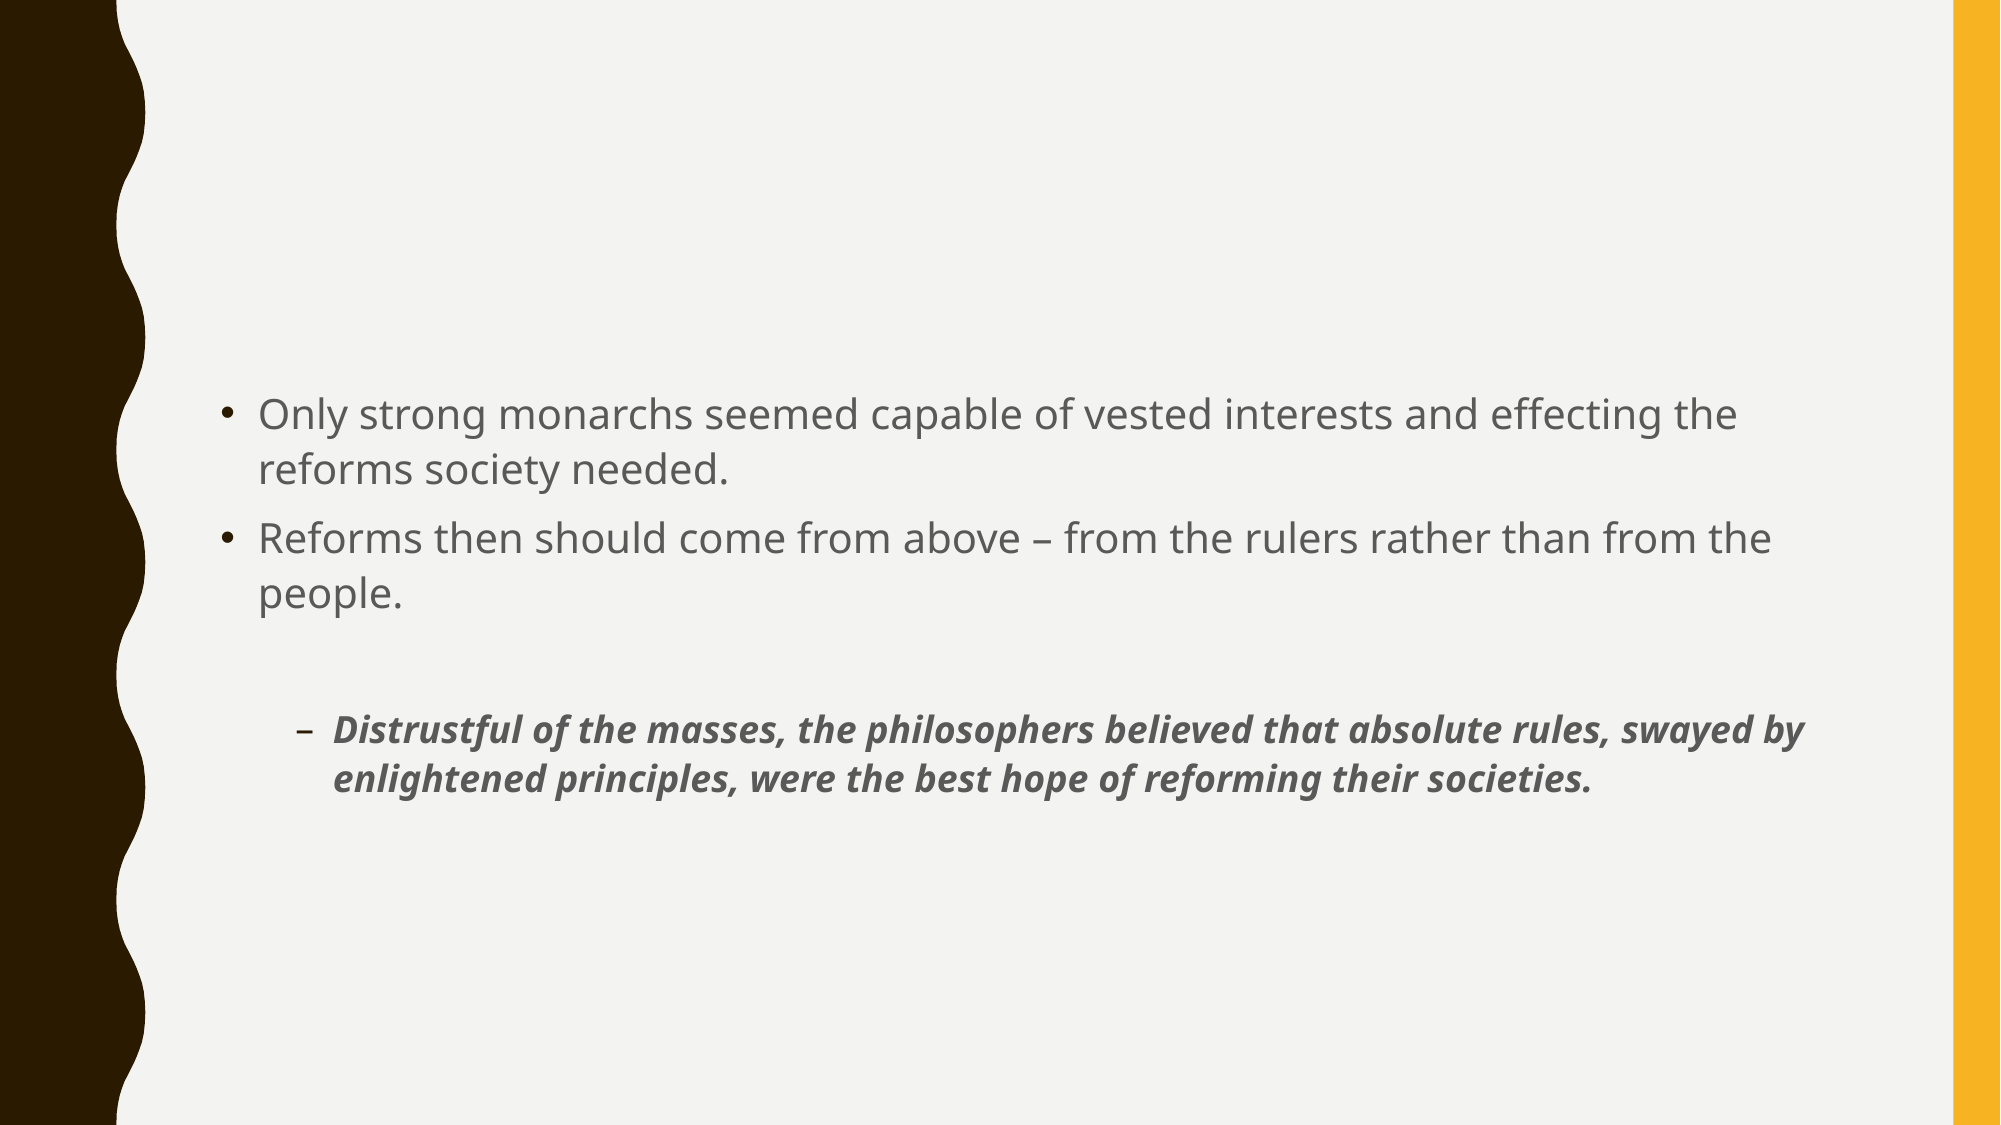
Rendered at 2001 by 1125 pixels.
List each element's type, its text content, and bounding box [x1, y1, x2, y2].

list Only strong monarchs seemed capable of vested interests and effecting the reforms society needed. Reforms then should come from above – from the rulers rather than from the people. Distrustful of the masses, the philosophers believed that absolute rules, swayed by enlightened principles, were the best hope of reforming their societies. [205, 375, 1875, 965]
